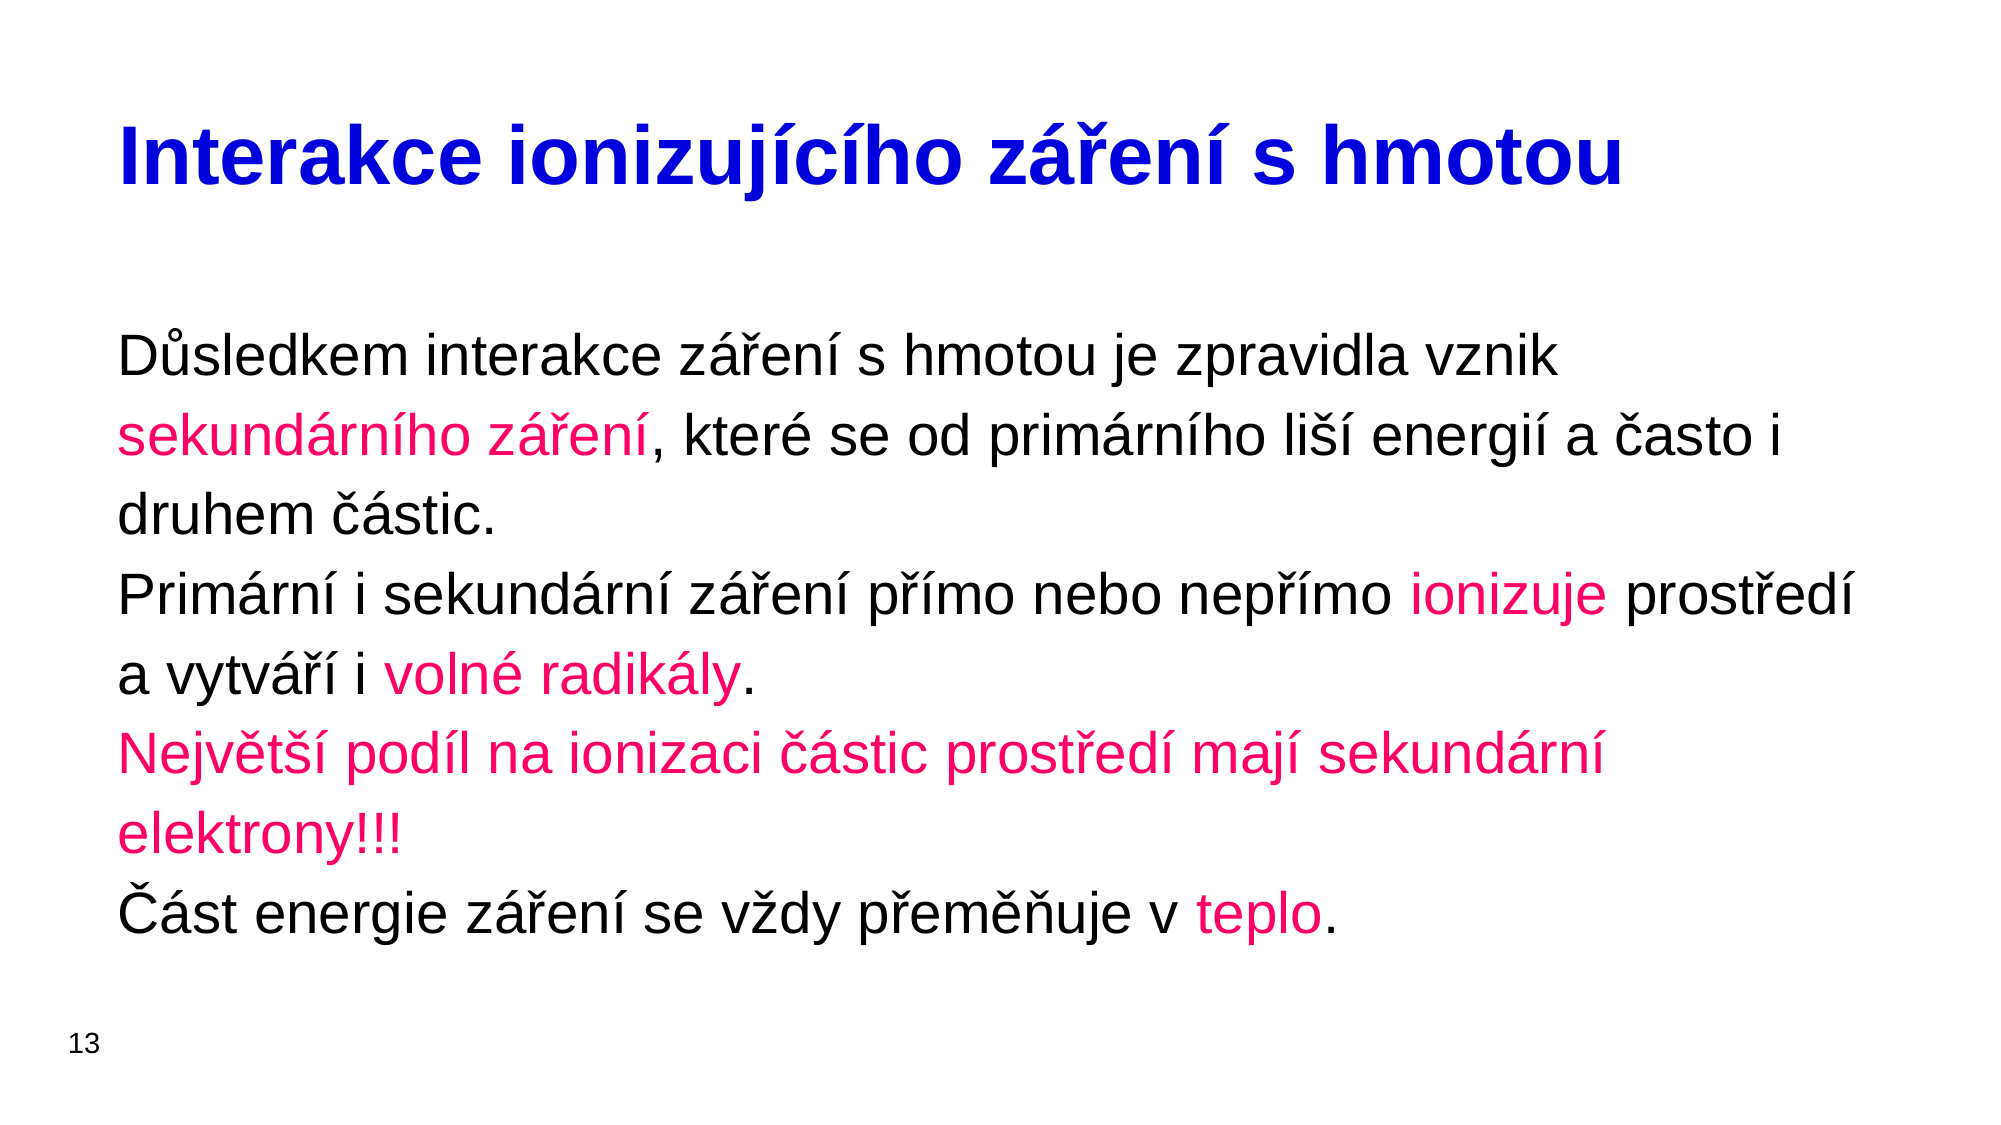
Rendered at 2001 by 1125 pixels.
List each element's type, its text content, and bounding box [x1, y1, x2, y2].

title Interakce ionizujícího záření s hmotou [118, 118, 1883, 193]
slide_number 13 [67, 1021, 110, 1063]
list Důsledkem interakce záření s hmotou je zpravidla vznik sekundárního záření, které se od primárního liší energií a často i druhem částic. Primární i sekundární záření přímo nebo nepřímo ionizuje prostředí a vytváří i volné radikály. Největší podíl na ionizaci částic prostředí mají sekundární elektrony!!! Část energie záření se vždy přeměňuje v teplo. [117, 307, 1882, 957]
